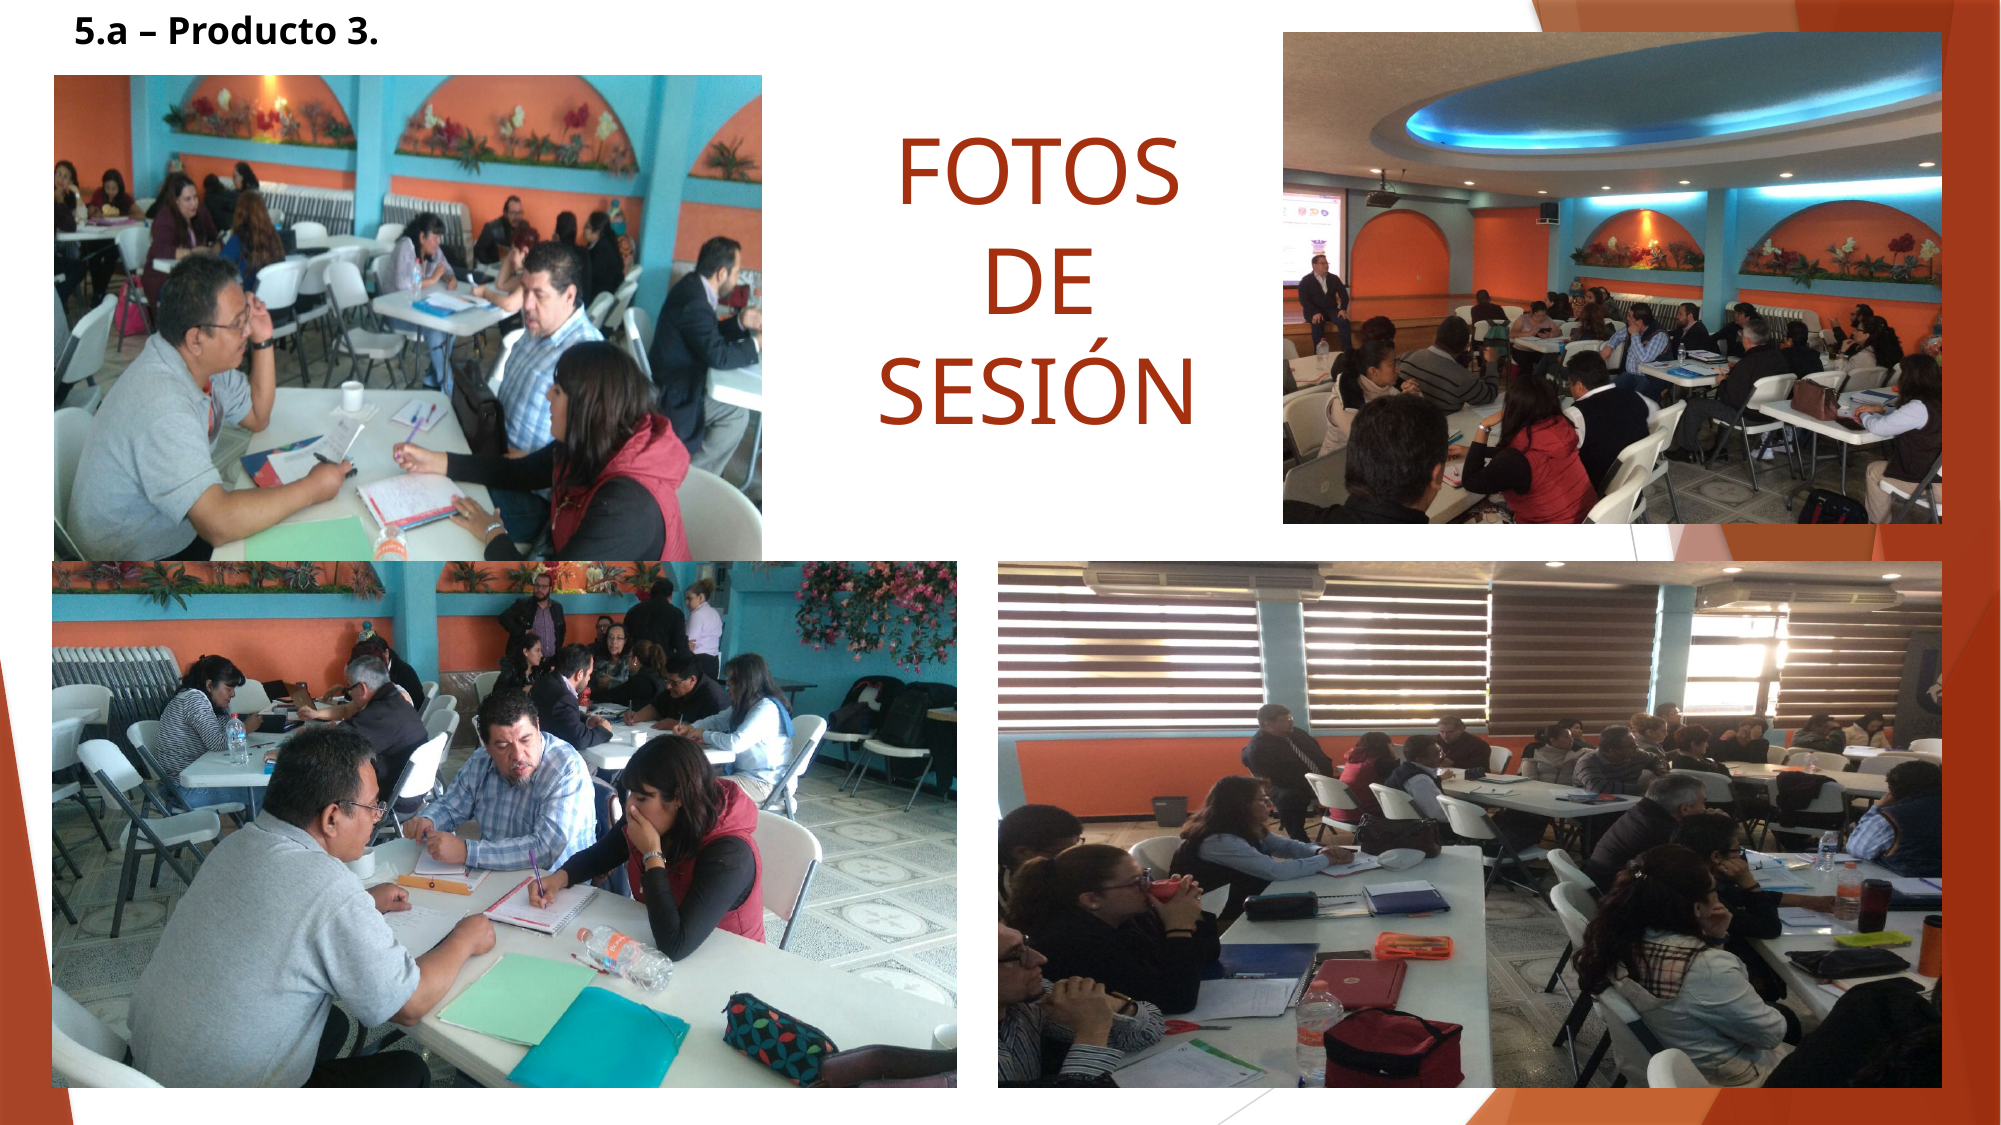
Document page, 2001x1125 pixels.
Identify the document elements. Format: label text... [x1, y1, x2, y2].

picture [998, 561, 1942, 1088]
picture [51, 75, 957, 1088]
text_box FOTOS DE SESIÓN [824, 105, 1254, 451]
picture [1282, 31, 1942, 524]
text_box 5.a – Producto 3. [59, 0, 417, 60]
